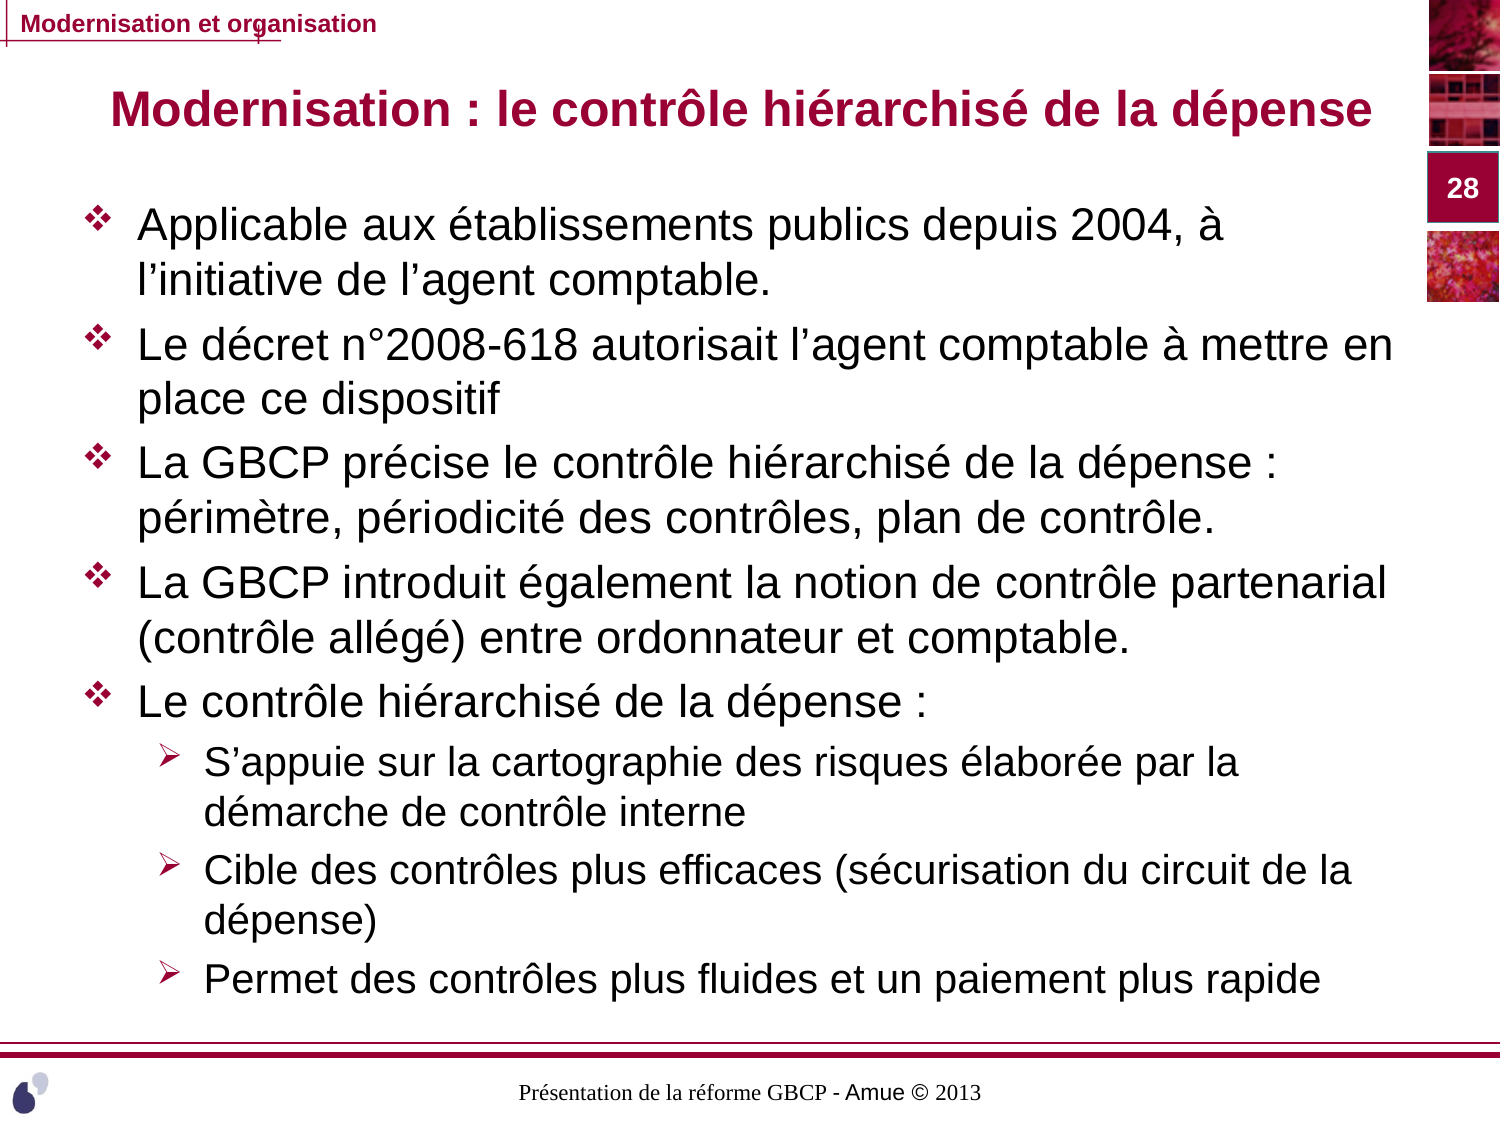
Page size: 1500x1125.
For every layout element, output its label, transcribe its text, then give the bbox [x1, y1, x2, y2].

title Modernisation : le contrôle hiérarchisé de la dépense [66, 52, 1419, 160]
list Applicable aux établissements publics depuis 2004, à l’initiative de l’agent comptable. Le décret n°2008-618 autorisait l’agent comptable à mettre en place ce dispositif La GBCP précise le contrôle hiérarchisé de la dépense : périmètre, périodicité des contrôles, plan de contrôle. La GBCP introduit également la notion de contrôle partenarial (contrôle allégé) entre ordonnateur et comptable. Le contrôle hiérarchisé de la dépense : S’appuie sur la cartographie des risques élaborée par la démarche de contrôle interne Cible des contrôles plus efficaces (sécurisation du circuit de la dépense) Permet des contrôles plus fluides et un paiement plus rapide [66, 187, 1419, 1032]
slide_number 28 [1427, 151, 1499, 223]
picture [1429, 74, 1500, 146]
picture [1429, 0, 1500, 71]
picture [11, 1071, 49, 1114]
picture [1427, 231, 1499, 302]
